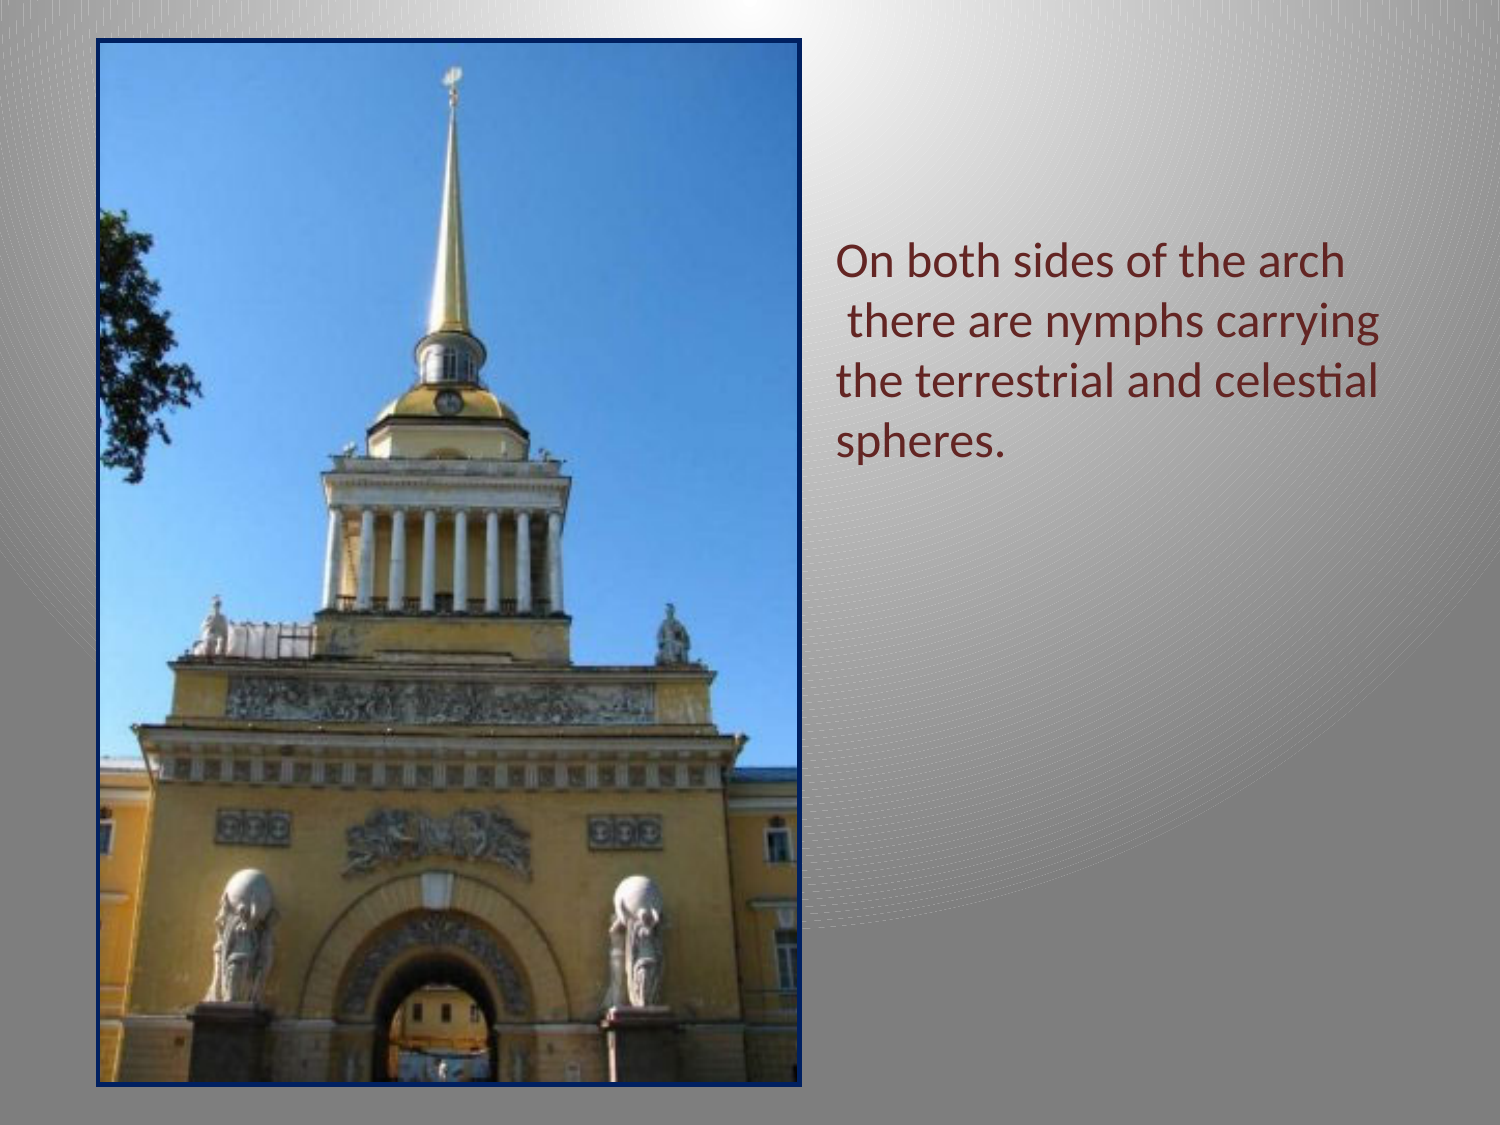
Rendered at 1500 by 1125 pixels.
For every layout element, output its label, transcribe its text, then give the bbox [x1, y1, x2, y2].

picture [100, 42, 798, 1083]
text_box On both sides of the arch there are nymphs carrying the terrestrial and celestial spheres. [820, 219, 1487, 475]
